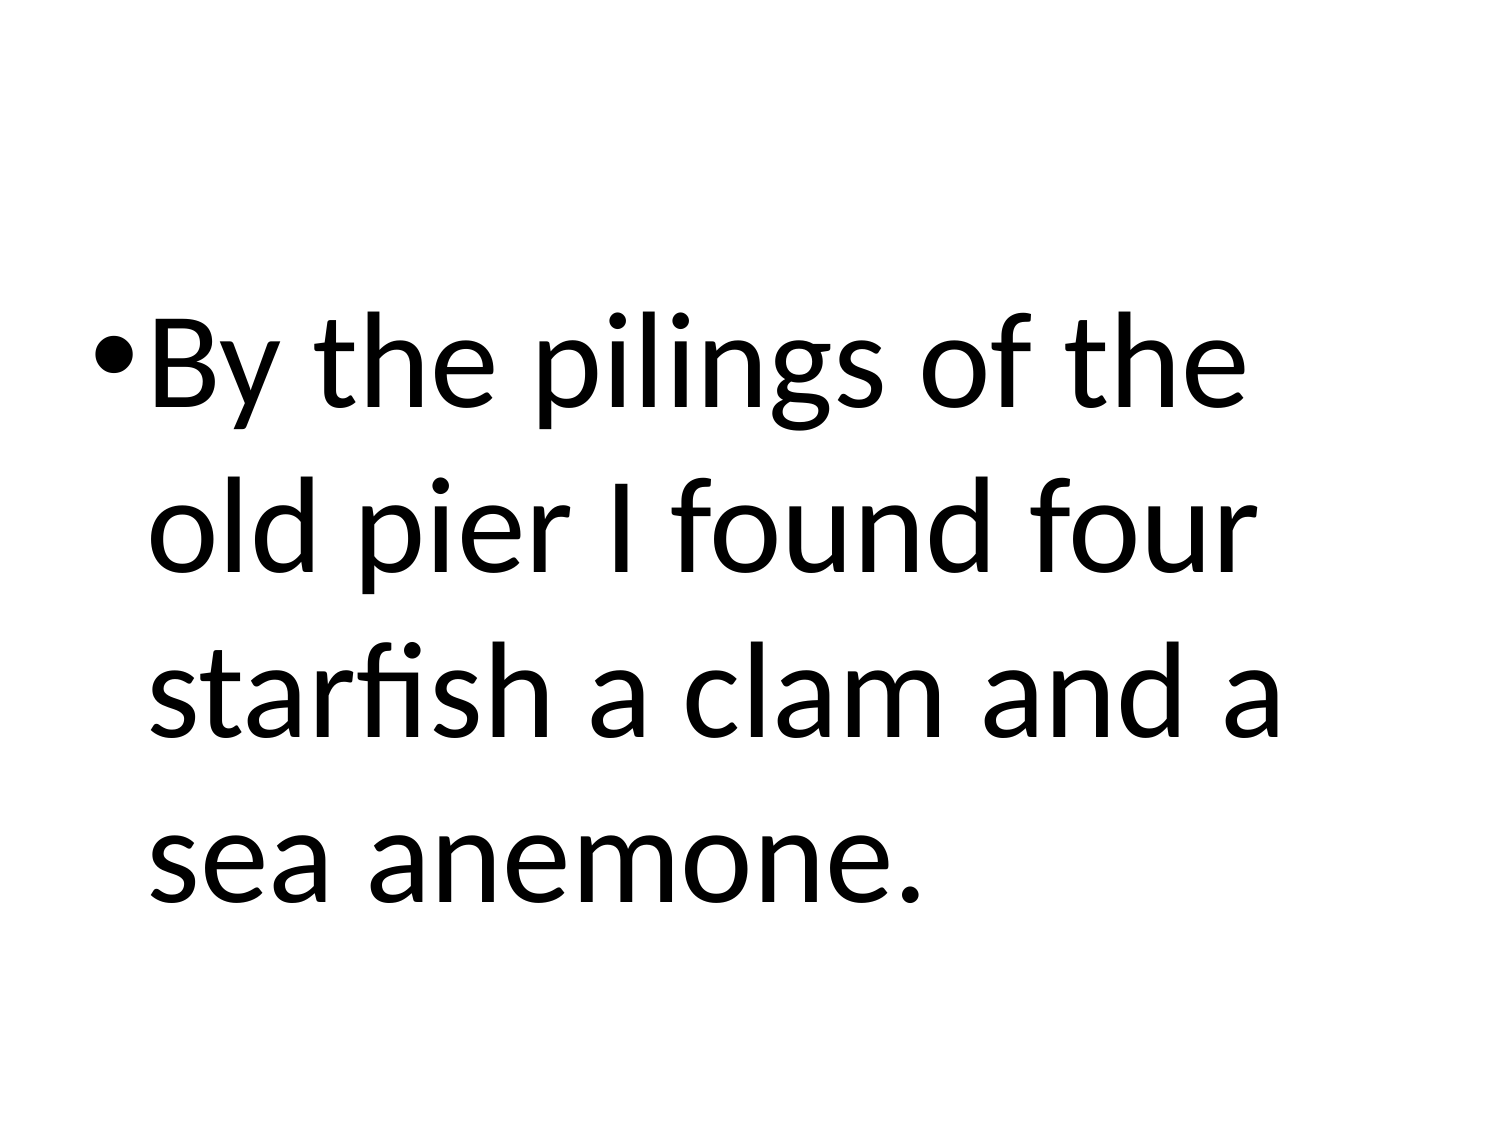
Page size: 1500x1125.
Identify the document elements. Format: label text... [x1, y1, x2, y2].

list By the pilings of the old pier I found four starfish a clam and a sea anemone. [75, 262, 1425, 1005]
